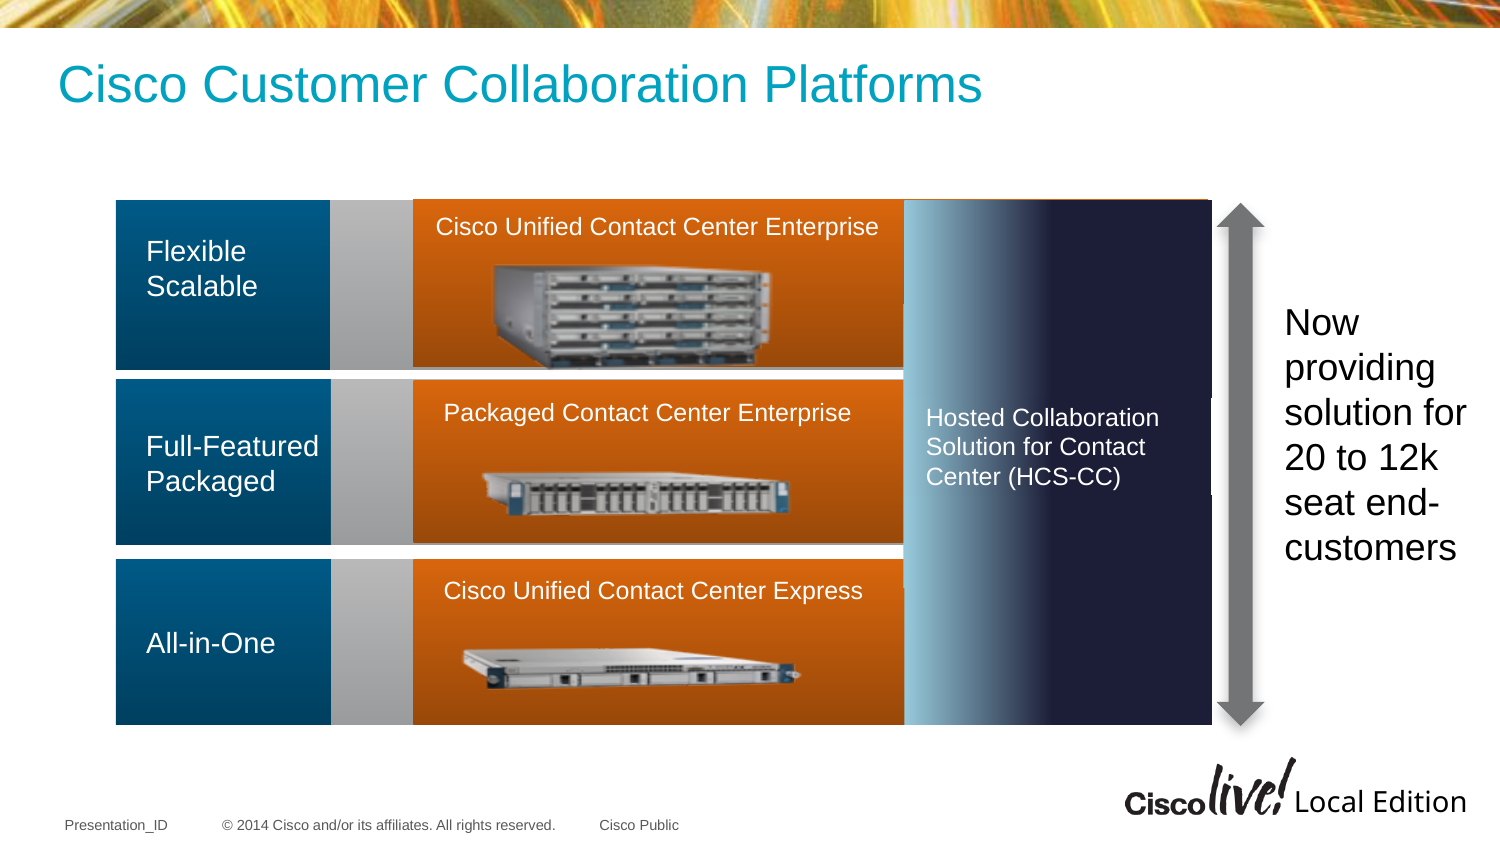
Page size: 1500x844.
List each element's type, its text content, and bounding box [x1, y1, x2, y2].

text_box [1204, 558, 1212, 725]
picture [0, 0, 1500, 28]
text_box [1214, 200, 1267, 729]
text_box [115, 379, 415, 545]
picture [1125, 757, 1296, 815]
picture [462, 221, 804, 380]
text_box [115, 199, 1209, 370]
text_box Now providing solution for 20 to 12k seat end-customers [1273, 292, 1500, 574]
title Cisco Customer Collaboration Platforms [42, 49, 1464, 170]
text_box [413, 559, 1207, 725]
text_box [904, 553, 1212, 558]
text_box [413, 380, 1211, 543]
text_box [115, 558, 414, 725]
